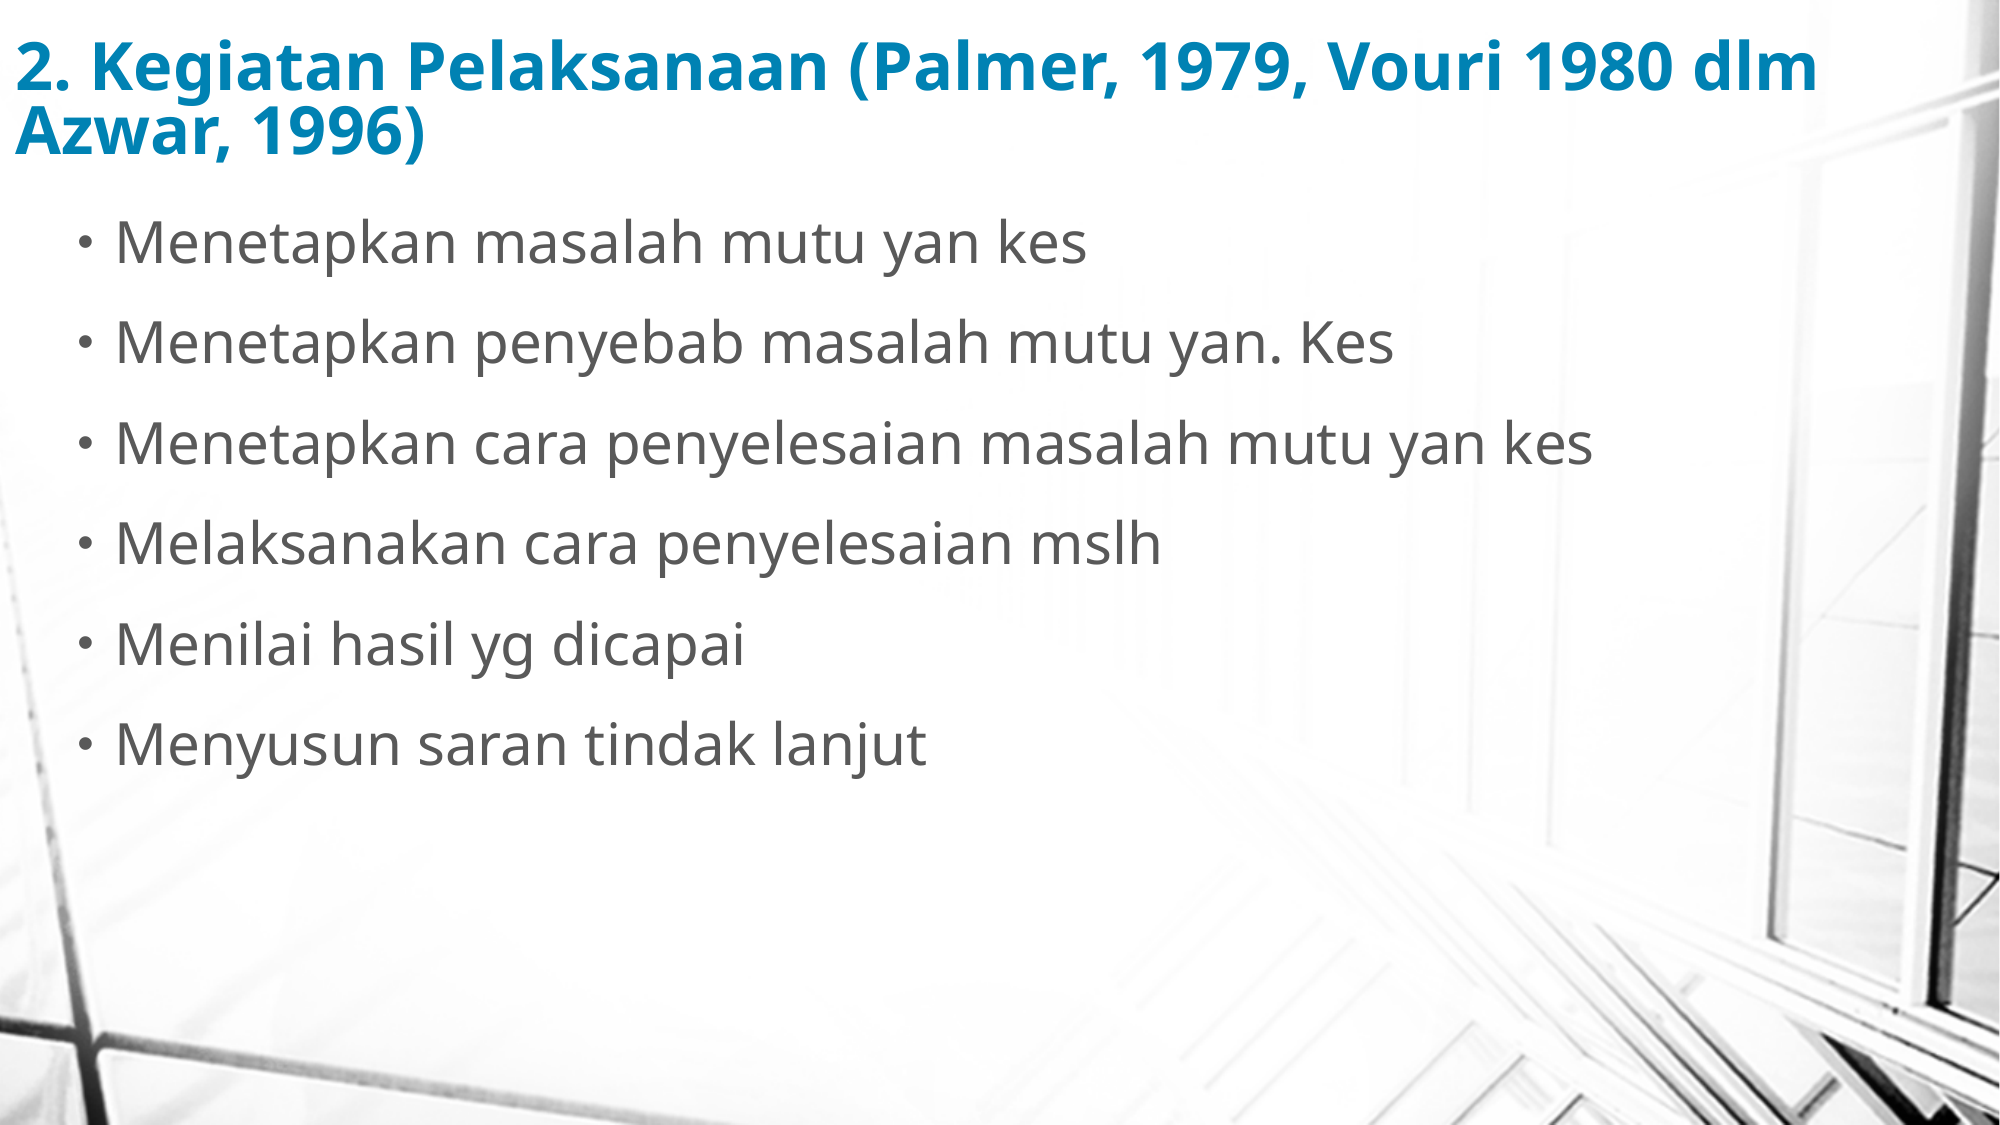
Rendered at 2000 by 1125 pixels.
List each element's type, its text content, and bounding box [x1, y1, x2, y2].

picture [0, 0, 2000, 1125]
title 2. Kegiatan Pelaksanaan (Palmer, 1979, Vouri 1980 dlm Azwar, 1996) [0, 0, 1945, 175]
list Menetapkan masalah mutu yan kes Menetapkan penyebab masalah mutu yan. Kes Menetapkan cara penyelesaian masalah mutu yan kes Melaksanakan cara penyelesaian mslh Menilai hasil yg dicapai Menyusun saran tindak lanjut [54, 205, 1922, 1094]
